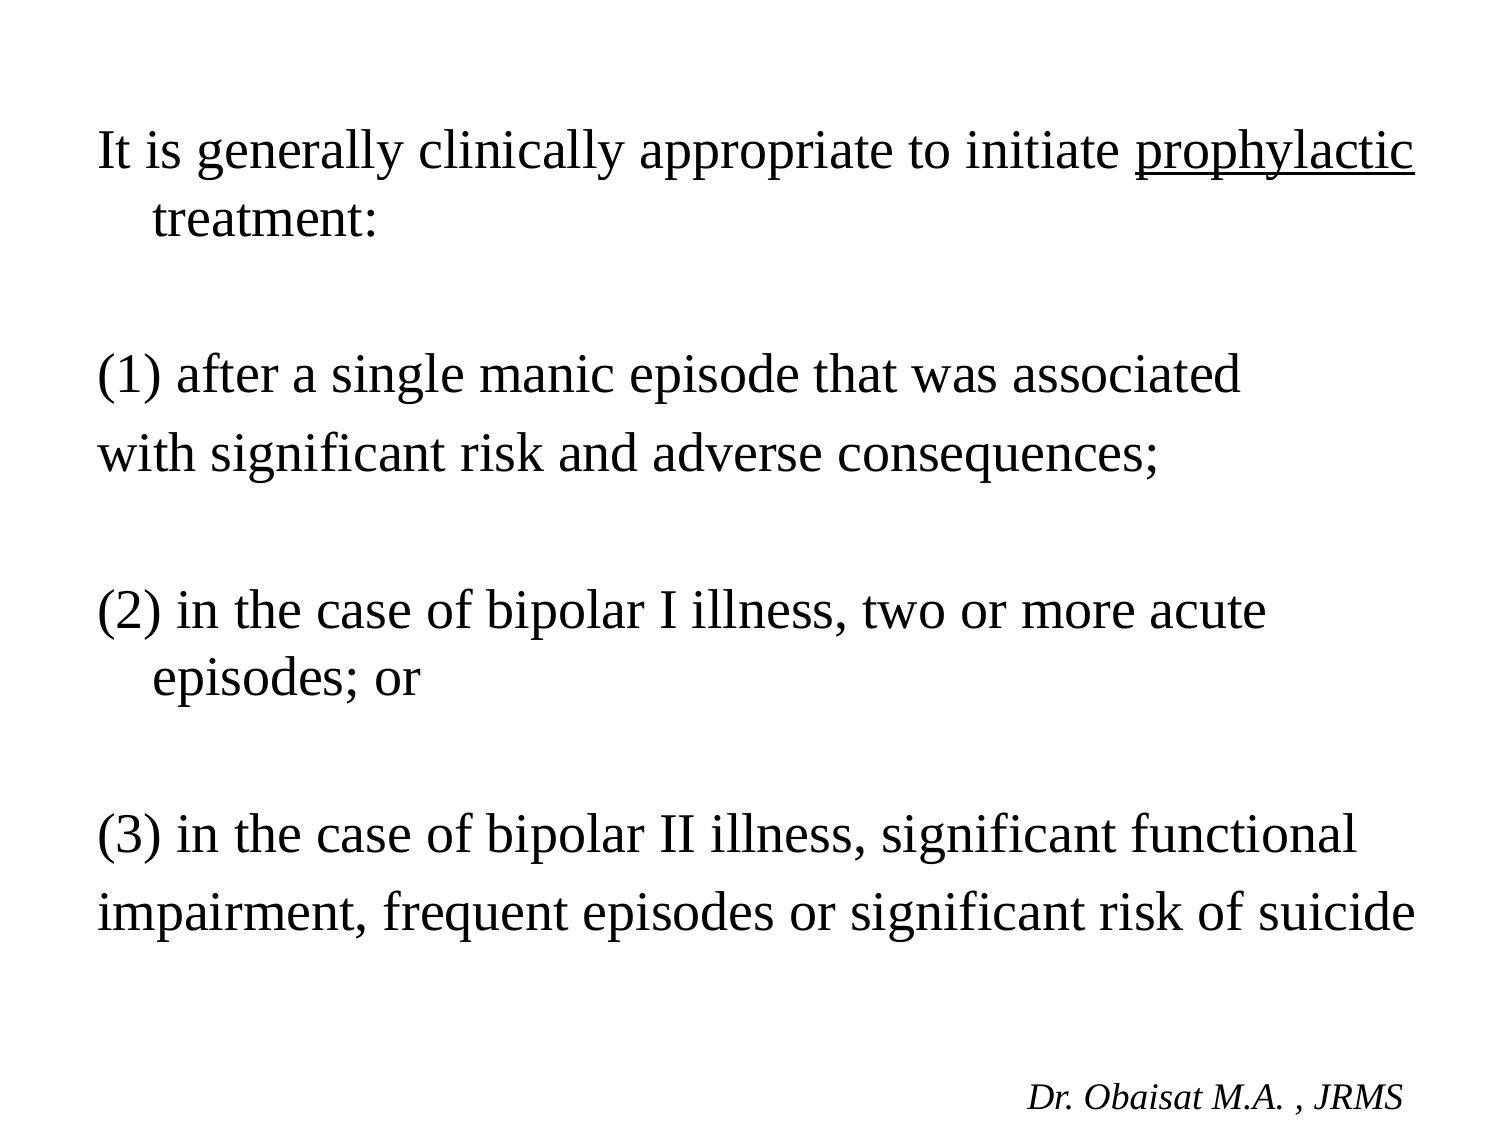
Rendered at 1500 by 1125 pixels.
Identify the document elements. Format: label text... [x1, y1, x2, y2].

list It is generally clinically appropriate to initiate prophylactic treatment: (1) after a single manic episode that was associated with significant risk and adverse consequences; (2) in the case of bipolar I illness, two or more acute episodes; or (3) in the case of bipolar II illness, significant functional impairment, frequent episodes or significant risk of suicide [82, 105, 1442, 1008]
